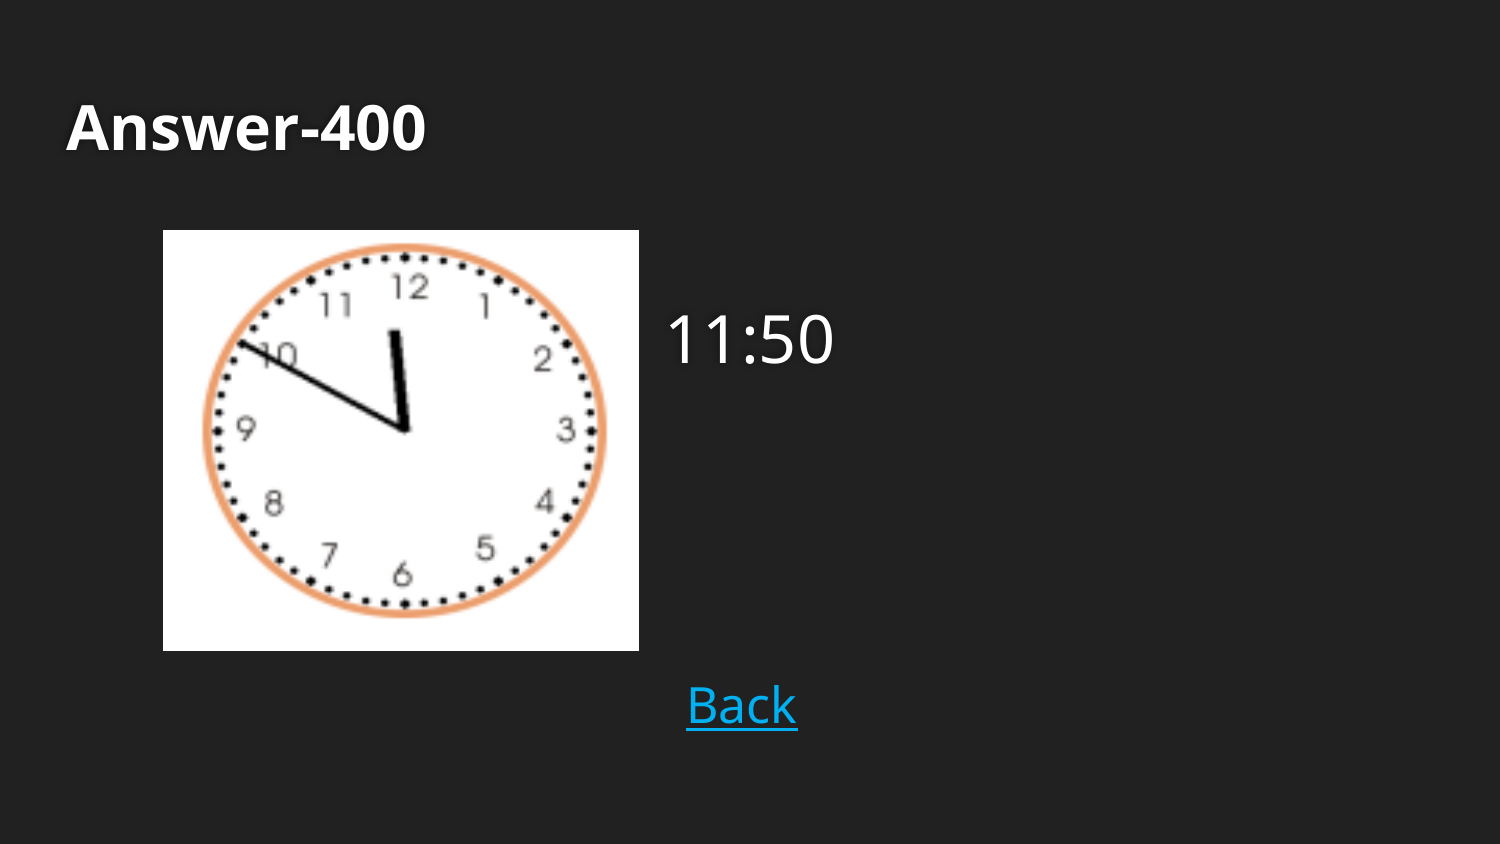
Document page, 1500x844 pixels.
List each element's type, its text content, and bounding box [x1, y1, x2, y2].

text_box Back [556, 658, 928, 742]
picture [162, 229, 639, 651]
list 11:50 [51, 189, 1449, 750]
title Answer-400 [51, 72, 1449, 167]
